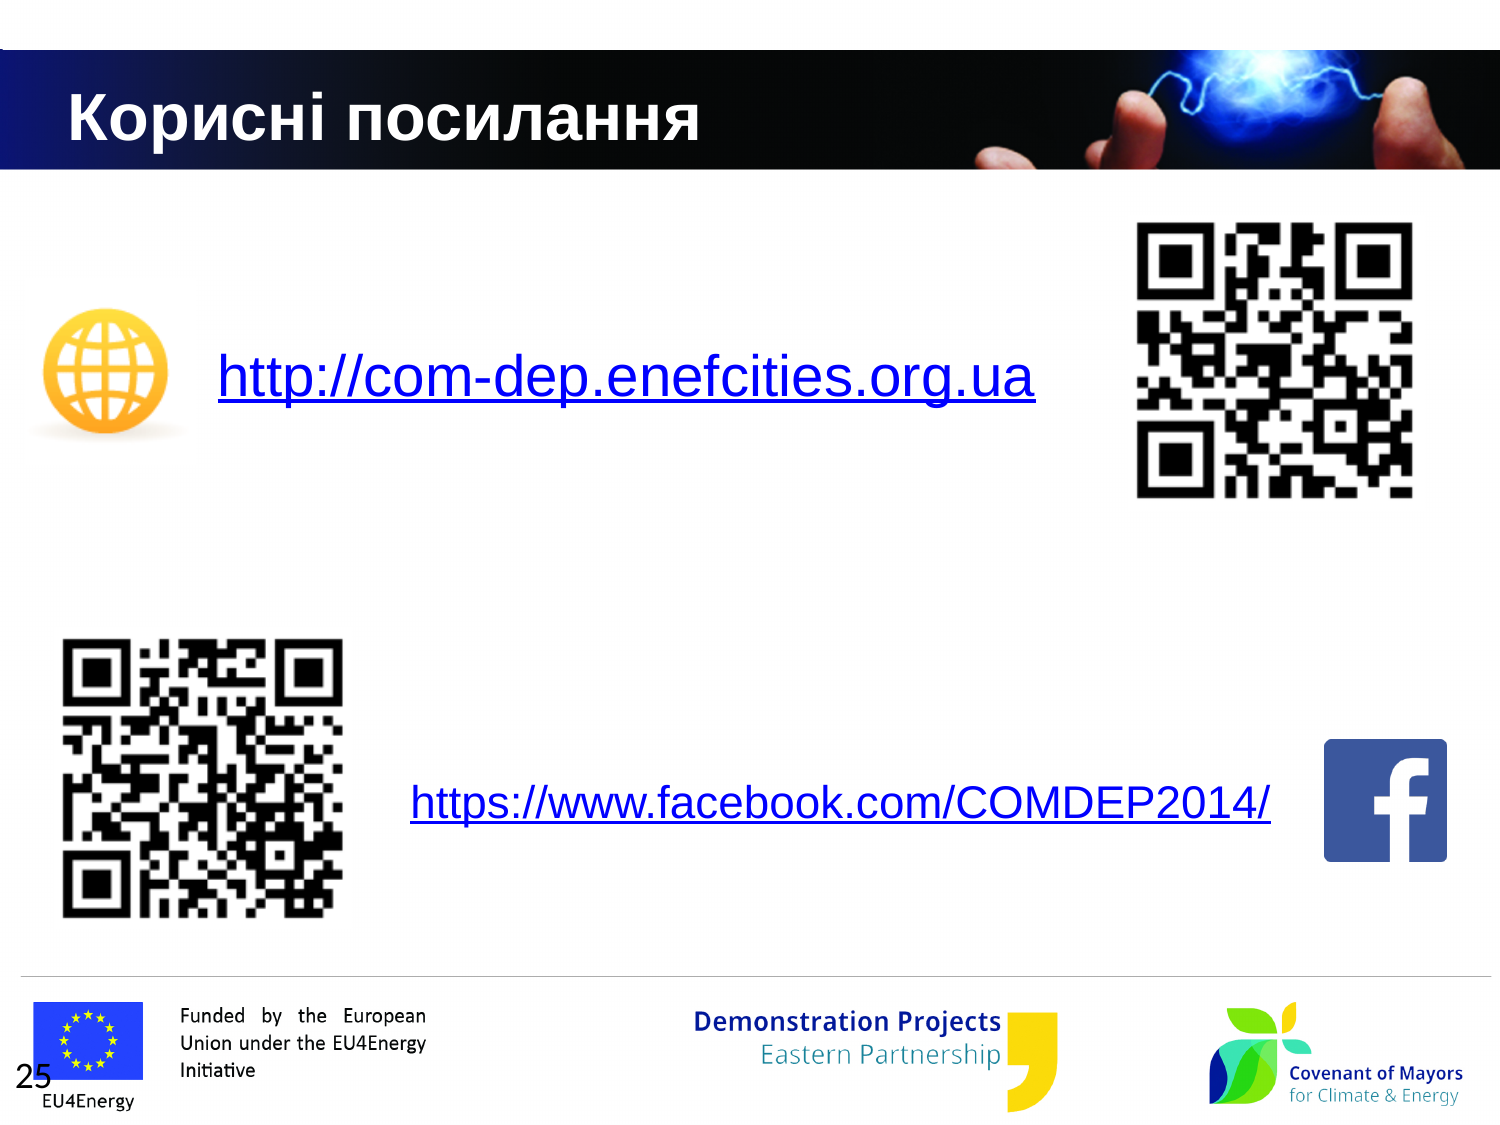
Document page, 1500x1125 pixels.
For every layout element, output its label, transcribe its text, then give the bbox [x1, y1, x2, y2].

text_box [53, 66, 1034, 149]
slide_number 25 [0, 1043, 73, 1104]
picture [0, 0, 1500, 1125]
text_box https://www.facebook.com/COMDEP2014/ [395, 765, 1294, 836]
text_box http://com-dep.enefcities.org.ua [202, 330, 1122, 416]
